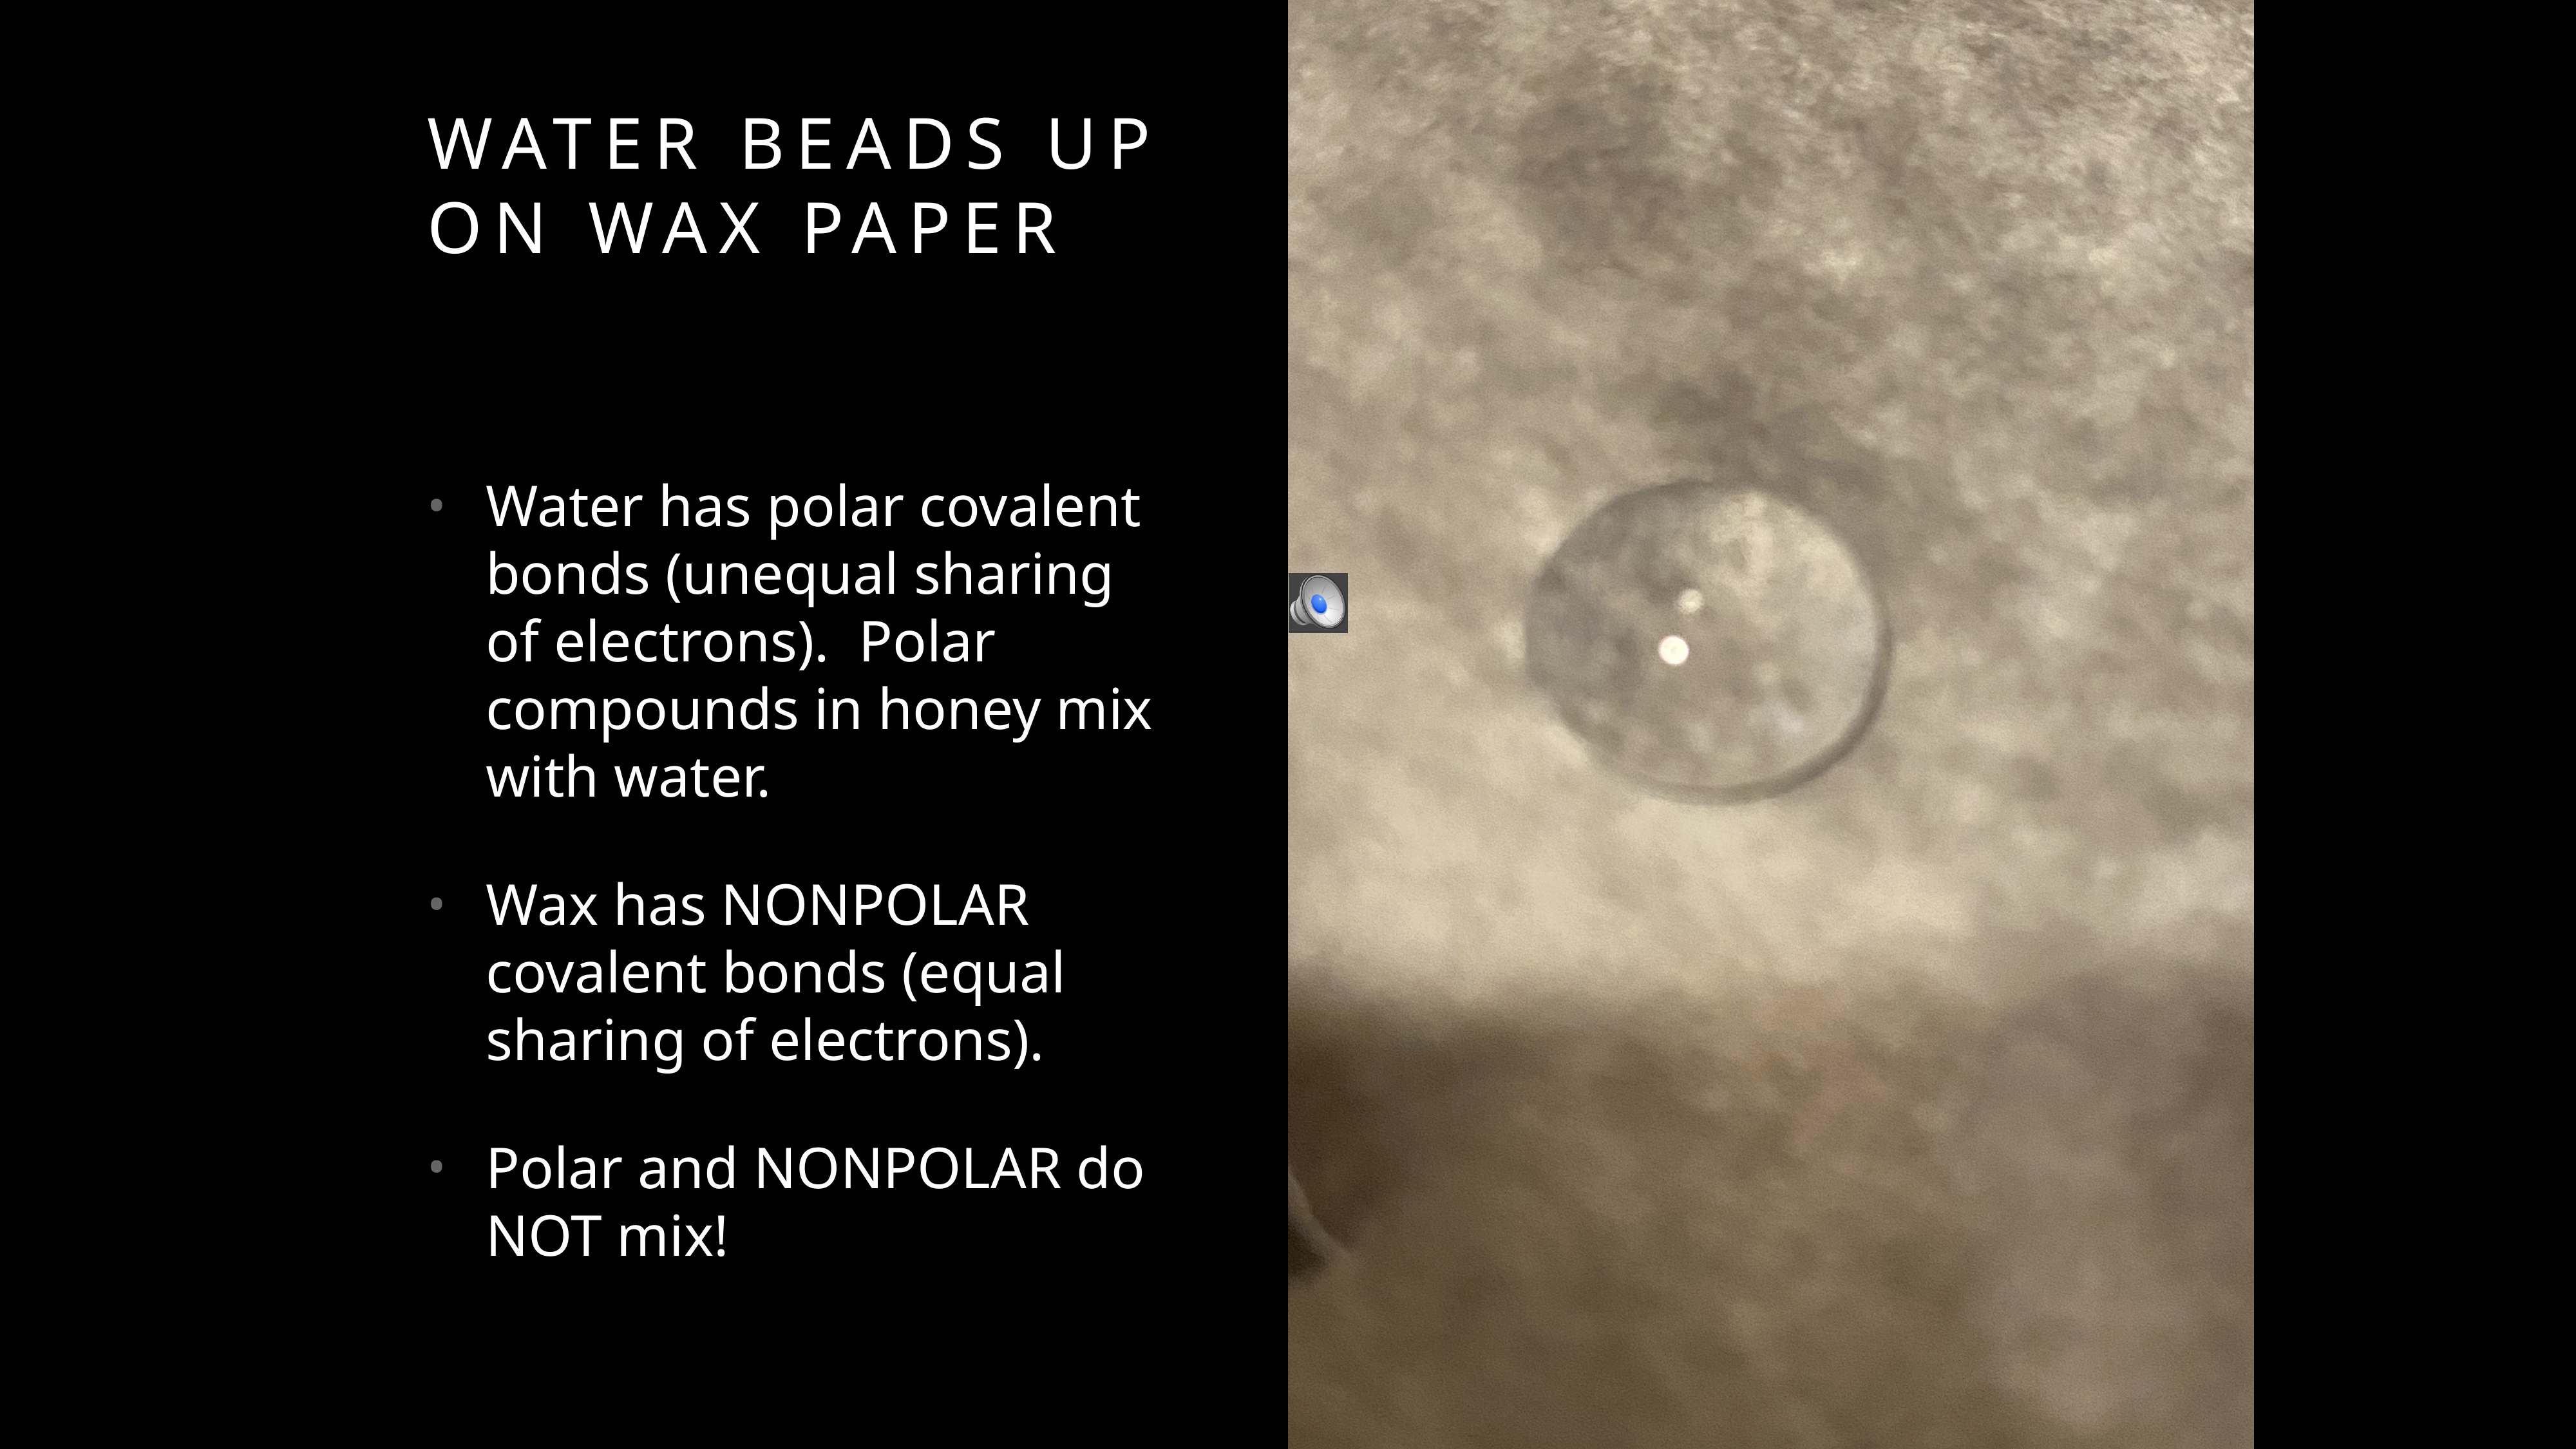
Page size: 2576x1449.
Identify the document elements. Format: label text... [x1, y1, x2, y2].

title Water beads up on wax paper [419, 90, 1175, 366]
list Water has polar covalent bonds (unequal sharing of electrons). Polar compounds in honey mix with water. Wax has NONPOLAR covalent bonds (equal sharing of electrons). Polar and NONPOLAR do NOT mix! [419, 418, 1175, 1320]
picture [1287, 0, 2255, 1449]
